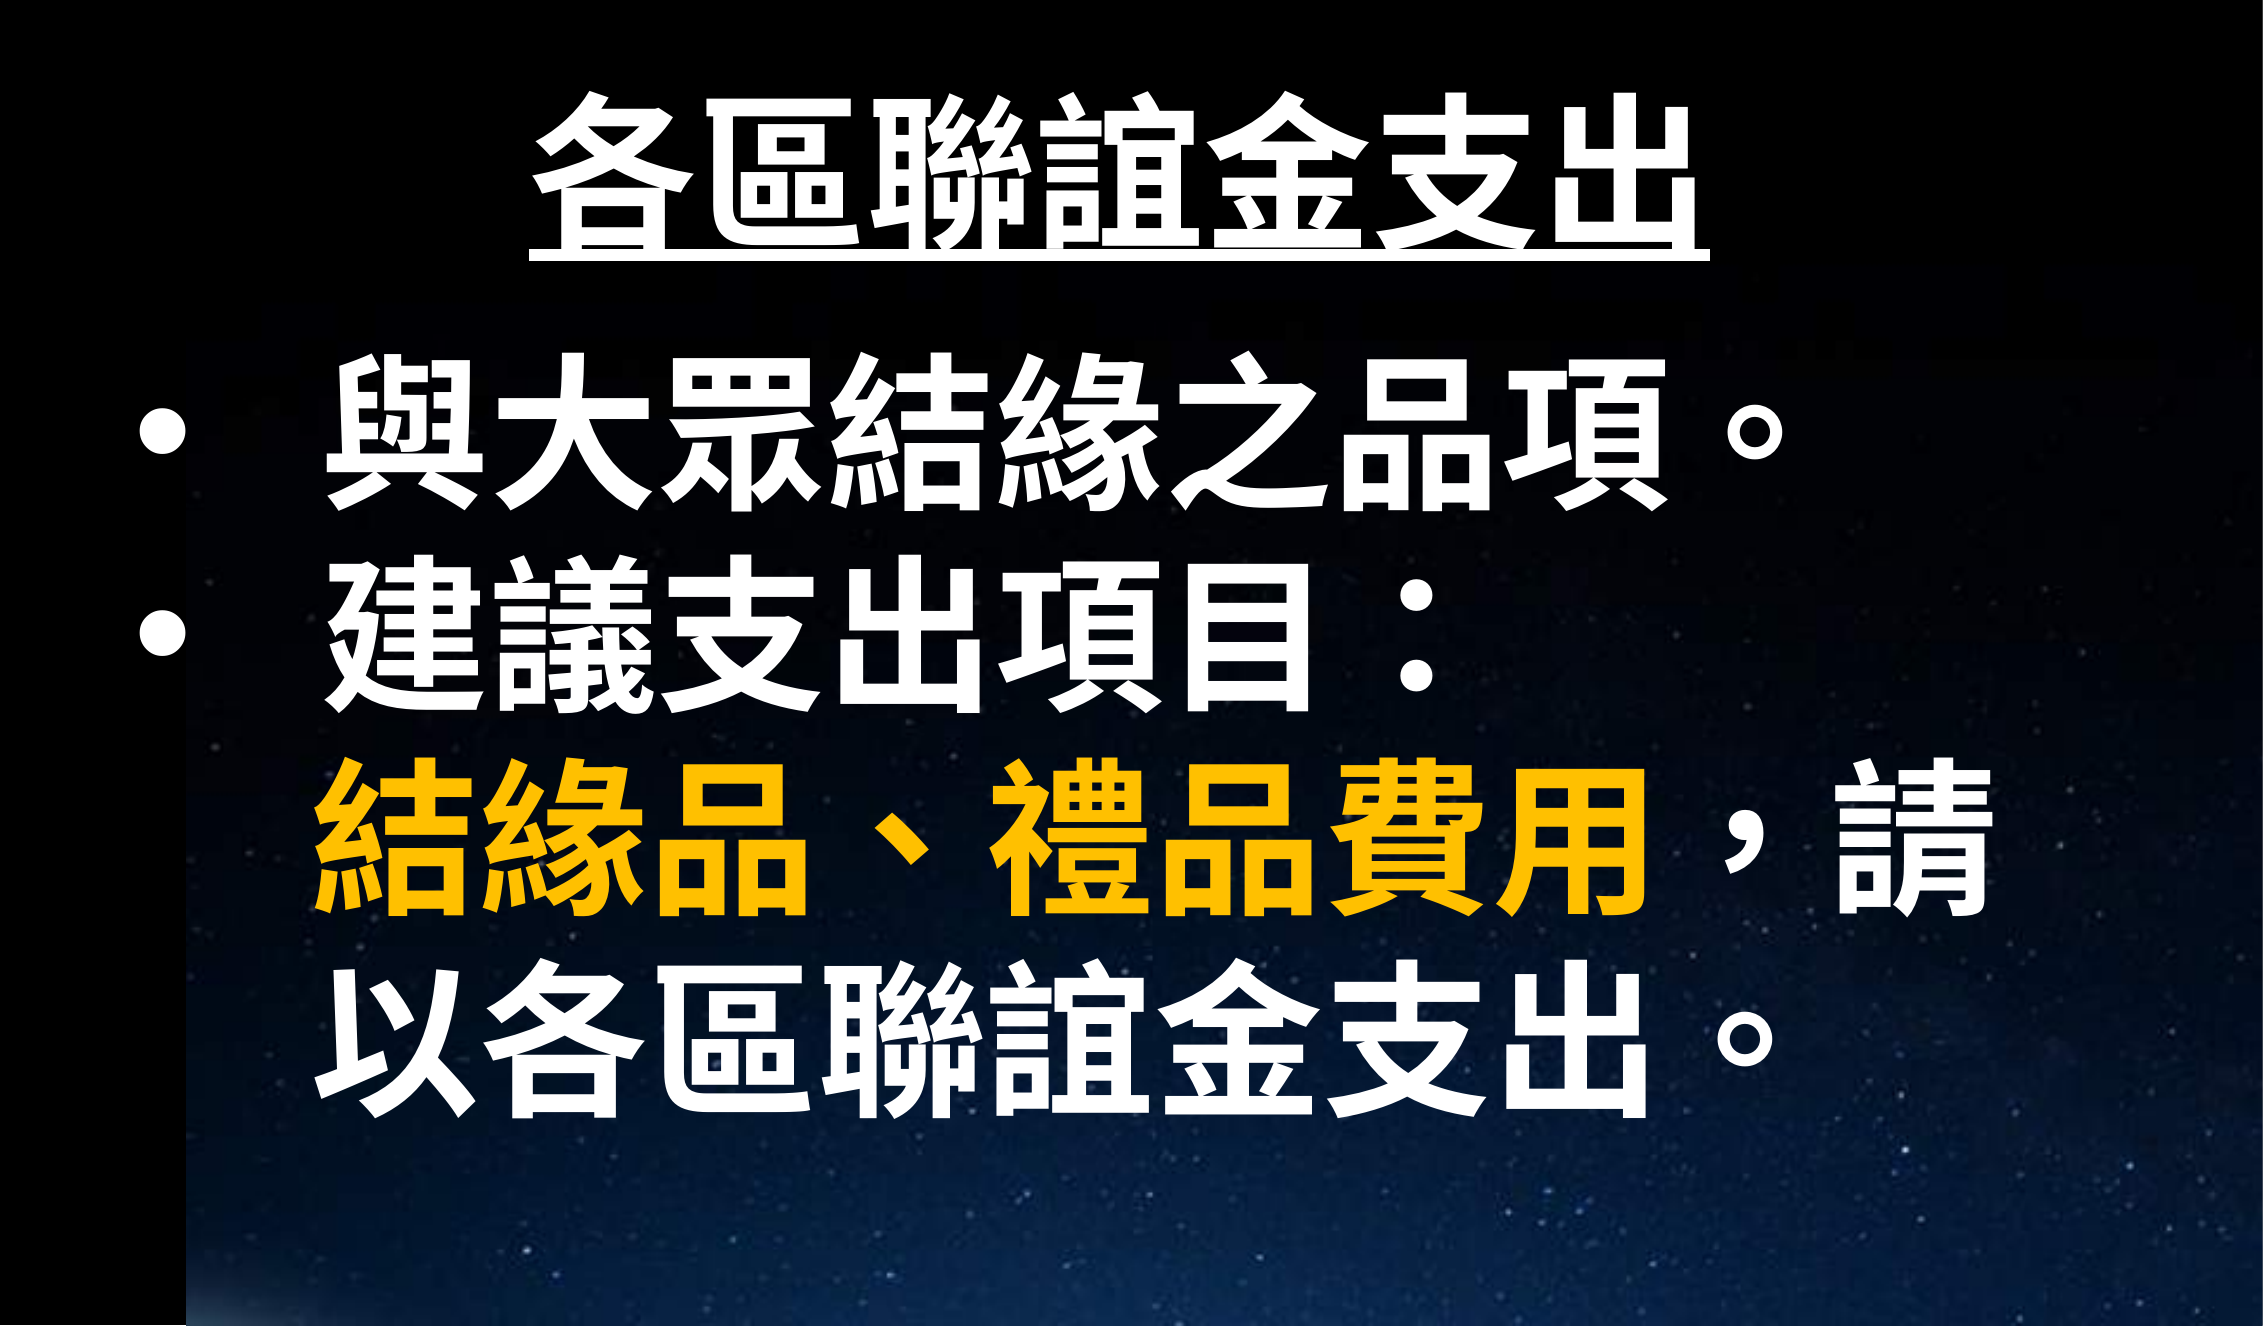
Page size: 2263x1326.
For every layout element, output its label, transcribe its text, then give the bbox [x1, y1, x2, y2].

text_box 與大眾結緣之品項。 建議支出項目： 結緣品、禮品費用，請以各區聯誼金支出。 [118, 320, 2159, 1145]
text_box 各區聯誼金支出 [221, 60, 2018, 278]
picture [186, 0, 2263, 1326]
